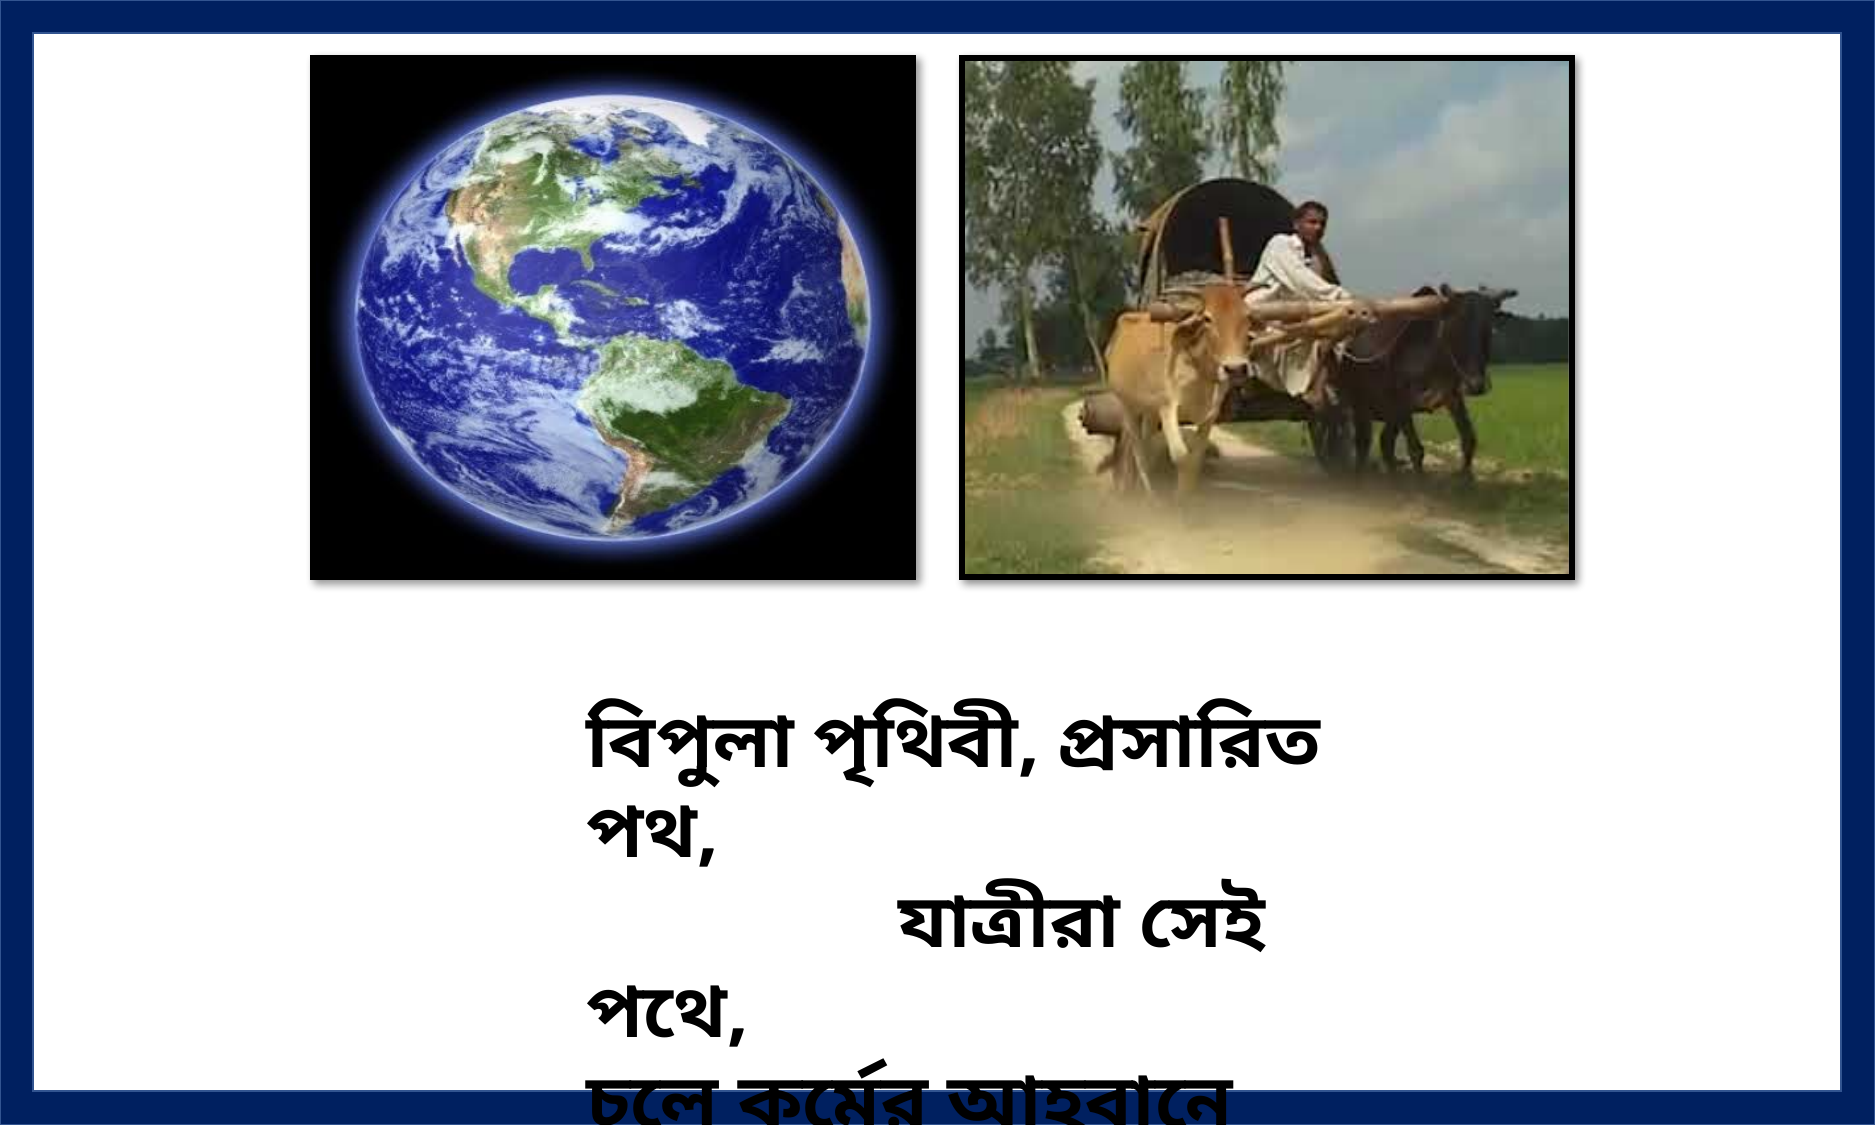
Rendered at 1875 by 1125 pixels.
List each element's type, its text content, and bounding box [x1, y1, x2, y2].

text_box বিপুলা পৃথিবী, প্রসারিত পথ, যাত্রীরা সেই পথে, চলে কর্মের আহবানে কোন অনন্ত কাল হতে [571, 685, 1359, 1125]
picture [964, 61, 1569, 575]
picture [316, 61, 910, 575]
